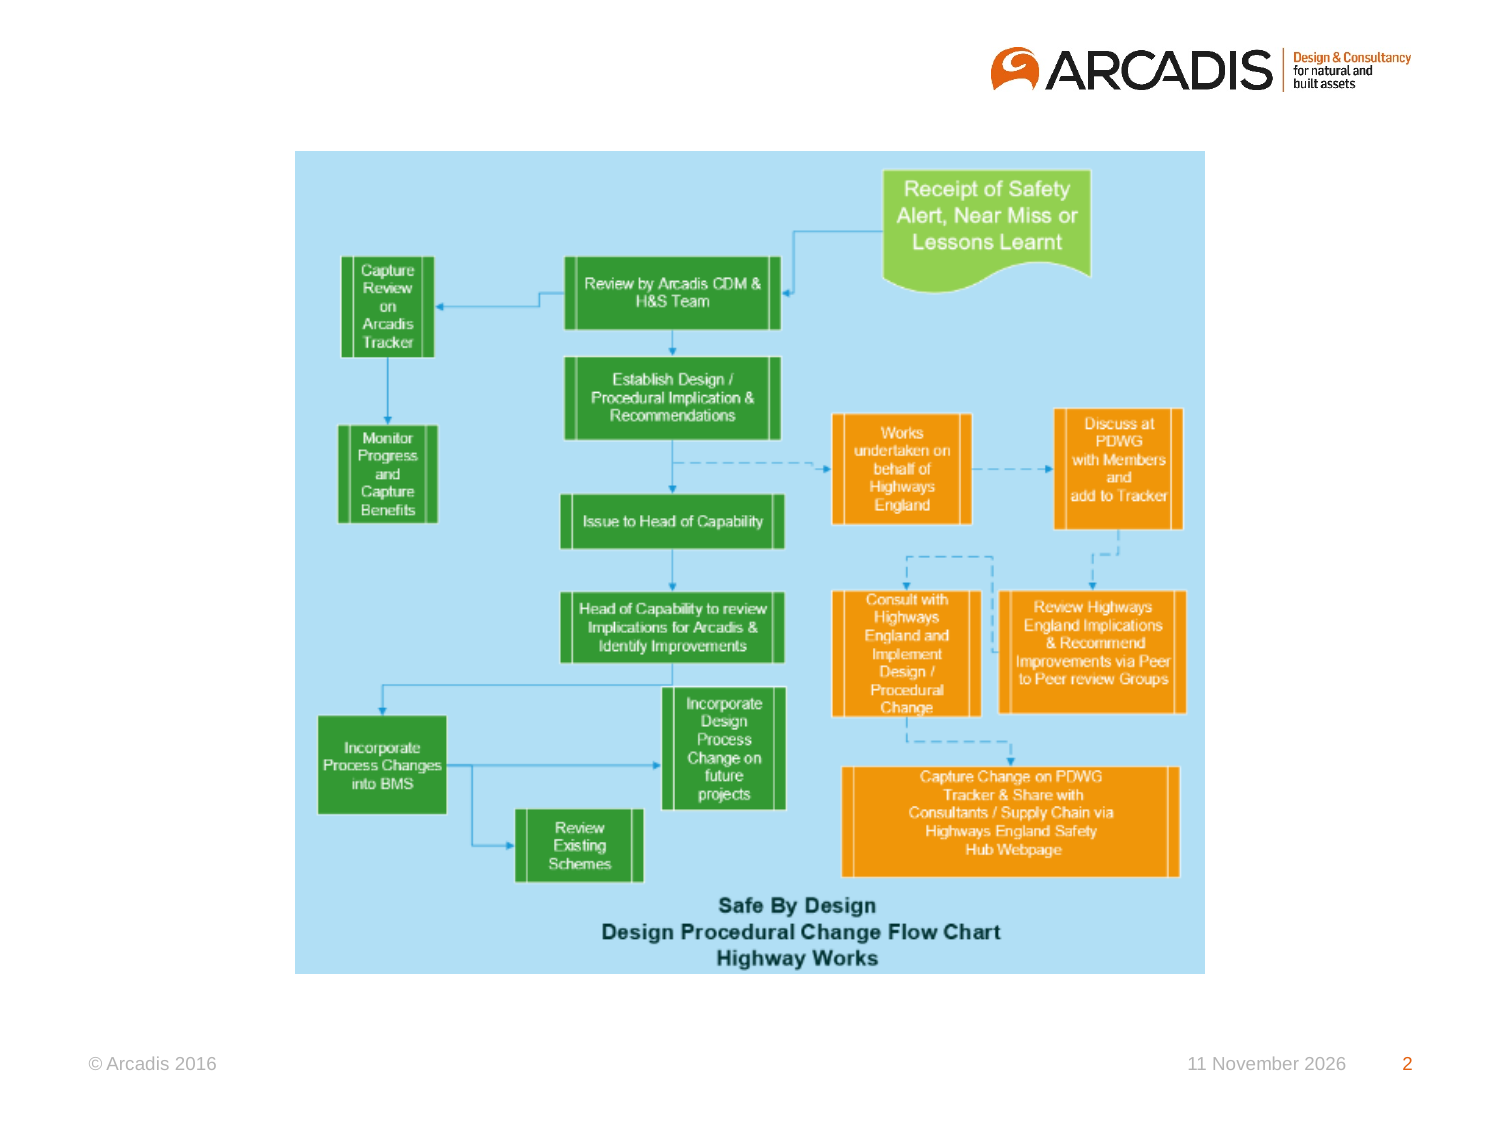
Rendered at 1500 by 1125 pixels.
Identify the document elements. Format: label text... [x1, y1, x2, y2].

picture [295, 151, 1205, 974]
picture [991, 47, 1411, 92]
slide_number 2 [1361, 1041, 1428, 1084]
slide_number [1023, 1041, 1361, 1084]
